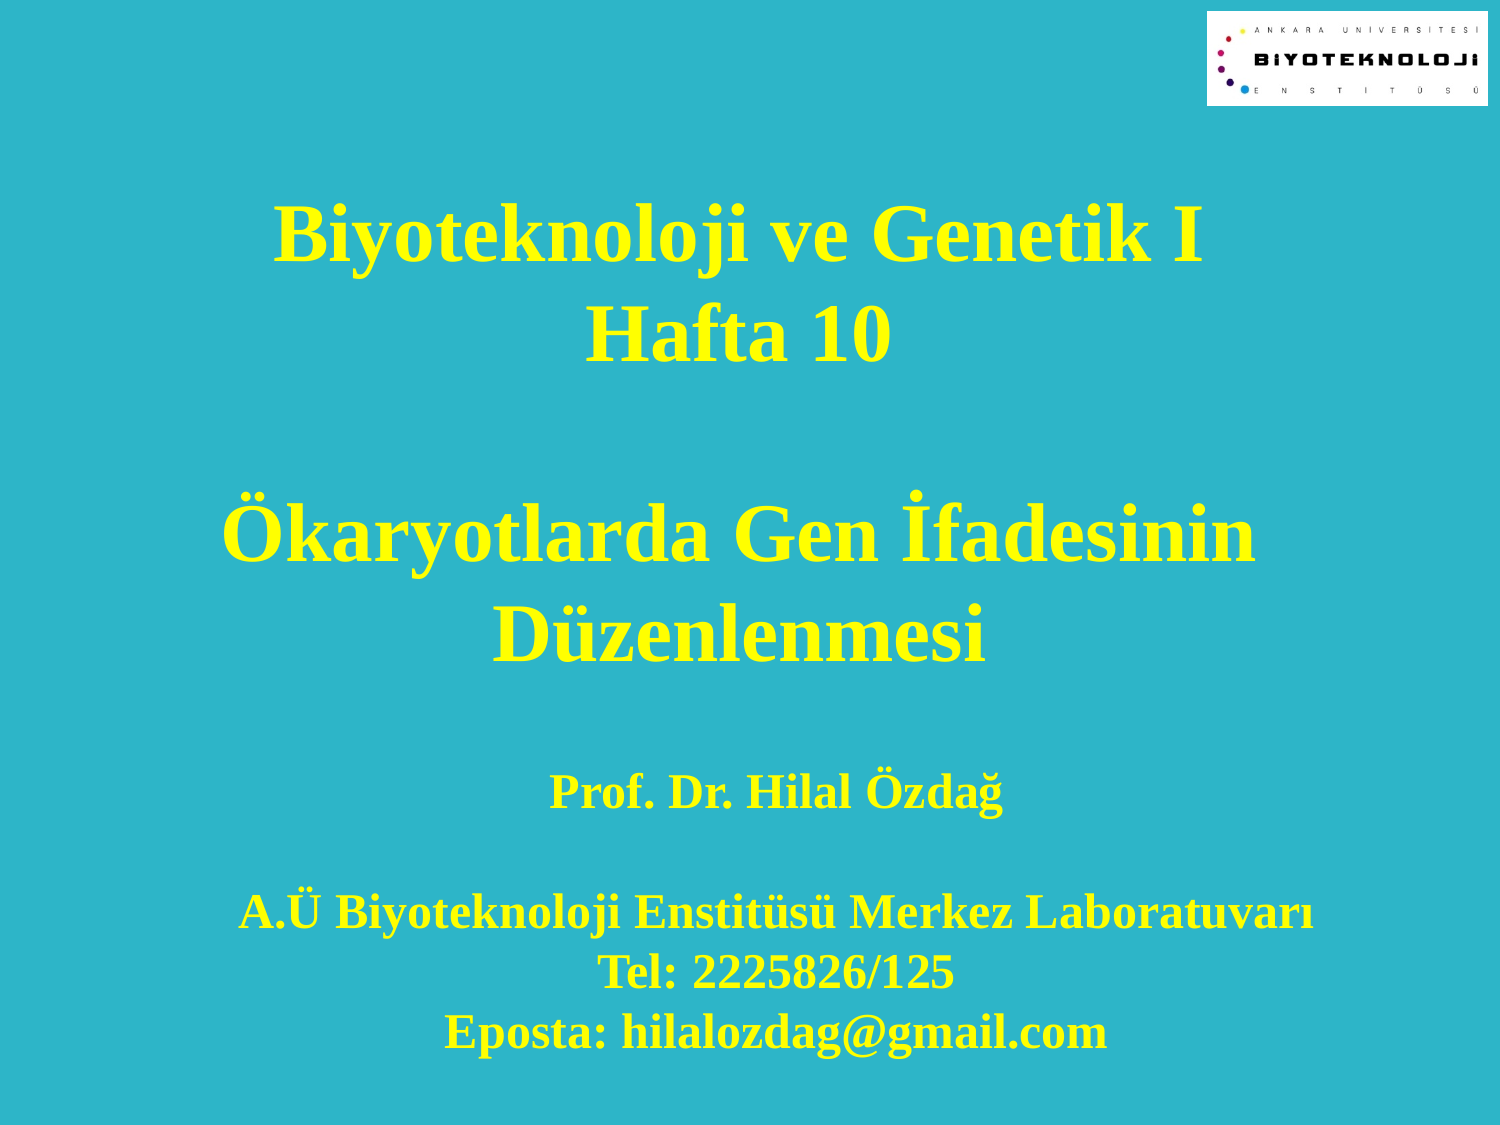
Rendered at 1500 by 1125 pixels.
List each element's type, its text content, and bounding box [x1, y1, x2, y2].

picture [1206, 11, 1488, 106]
text_box Prof. Dr. Hilal Özdağ A.Ü Biyoteknoloji Enstitüsü Merkez Laboratuvarı Tel: 2225826/125 Eposta: hilalozdag@gmail.com [223, 751, 1331, 1067]
title Biyoteknoloji ve Genetik I Hafta 10 Ökaryotlarda Gen İfadesinin Düzenlenmesi [35, 140, 1444, 716]
